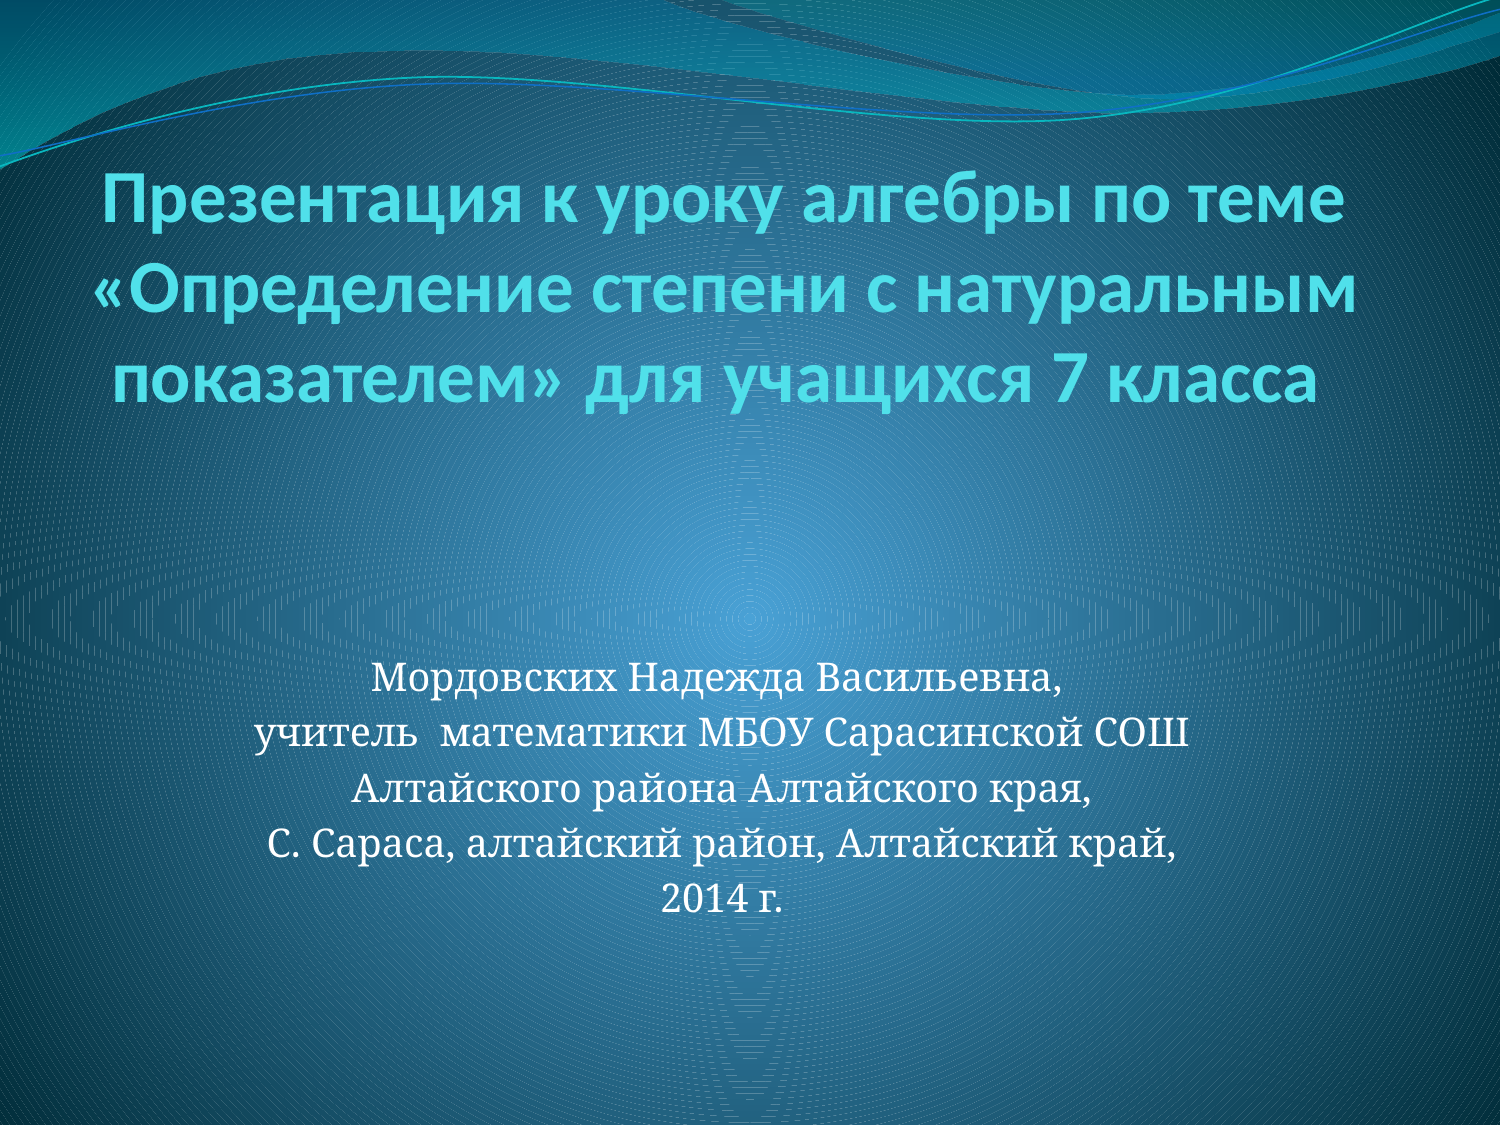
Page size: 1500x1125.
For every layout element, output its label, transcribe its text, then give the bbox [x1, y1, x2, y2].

title Презентация к уроку алгебры по теме «Определение степени с натуральным показателем» для учащихся 7 класса [82, 117, 1370, 418]
subtitle Мордовских Надежда Васильевна, учитель математики МБОУ Сарасинской СОШ Алтайского района Алтайского края, С. Сараса, алтайский район, Алтайский край, 2014 г. [82, 644, 1371, 932]
